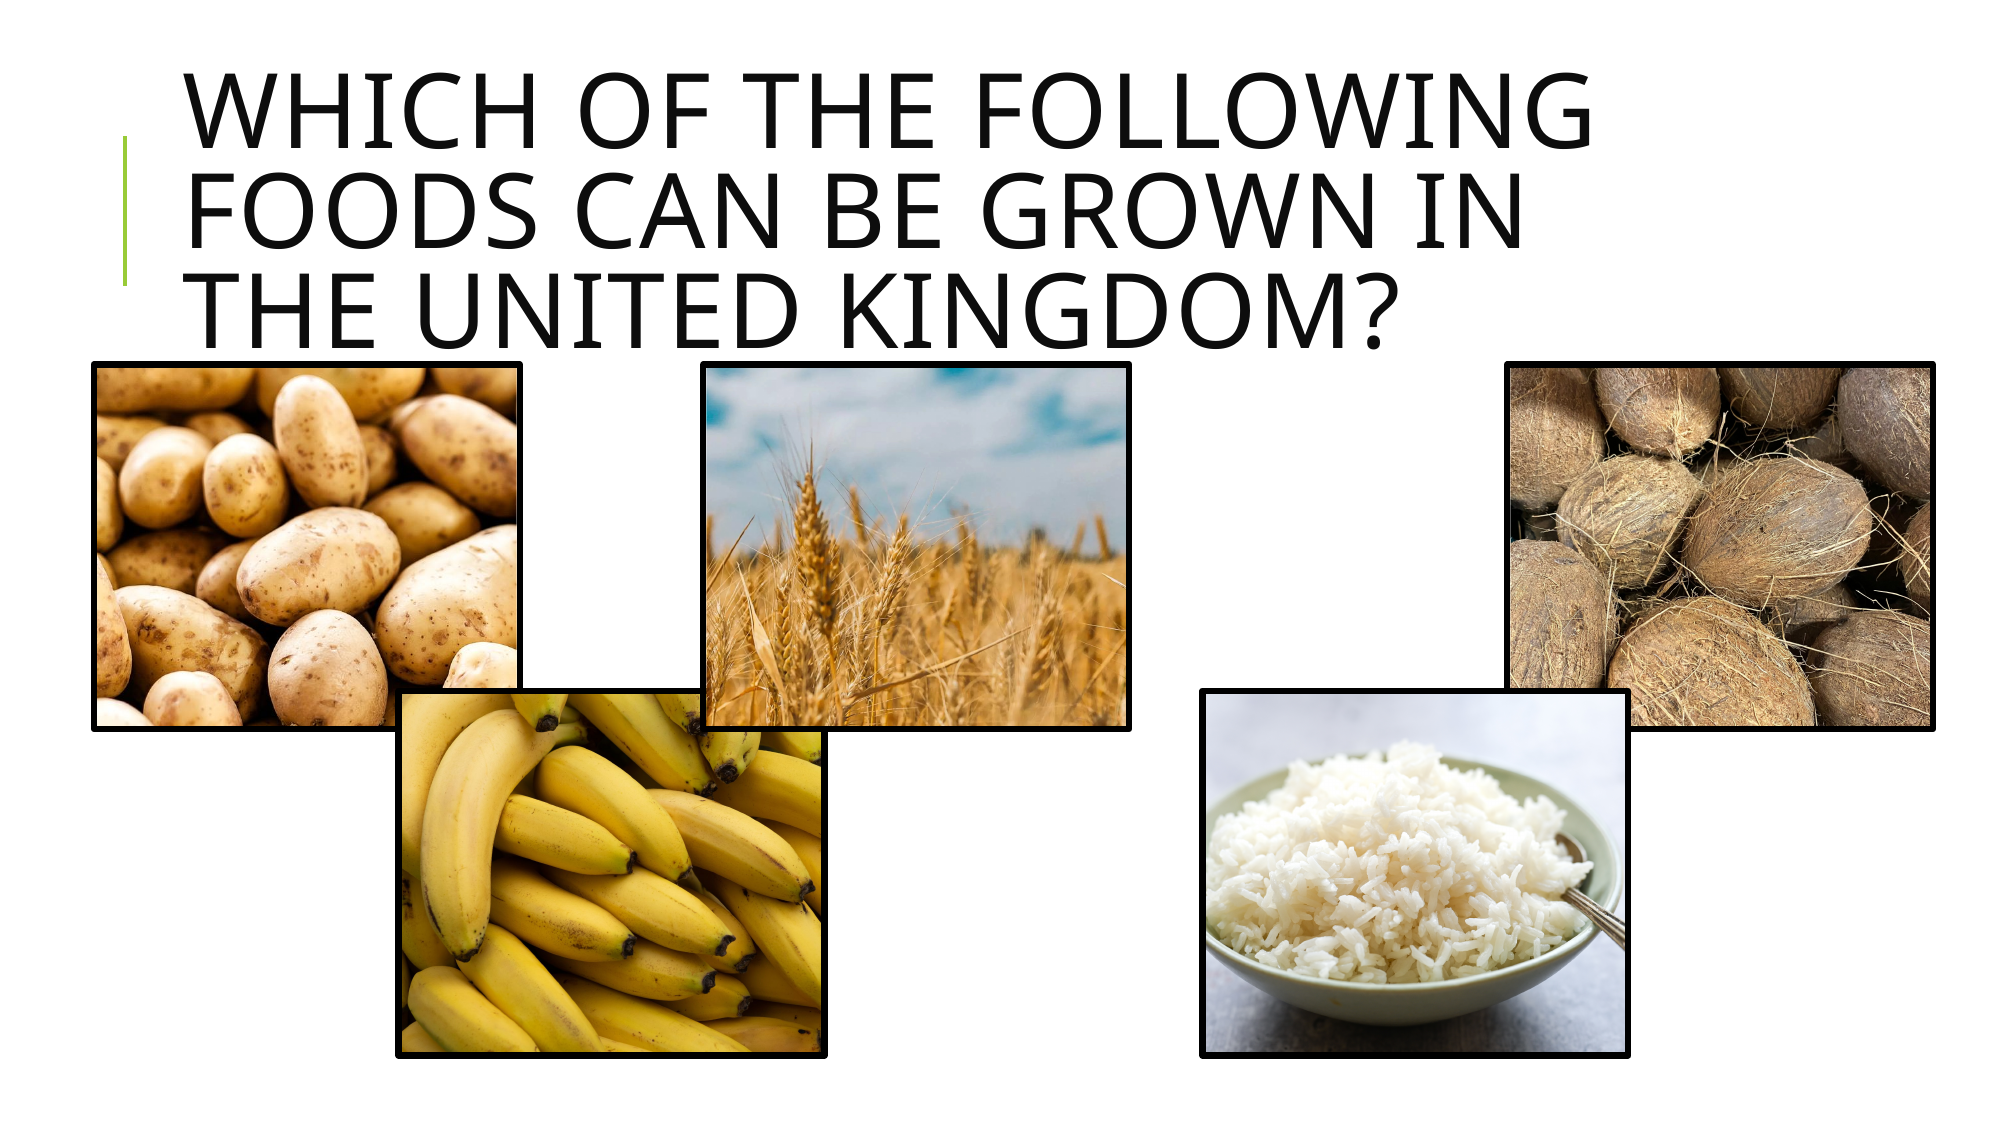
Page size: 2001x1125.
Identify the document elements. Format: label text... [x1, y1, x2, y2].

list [96, 367, 517, 727]
picture [1205, 367, 1931, 1053]
picture [401, 367, 1127, 1053]
title Which of the following foods Can be Grown in the United Kingdom? [168, 96, 1763, 342]
